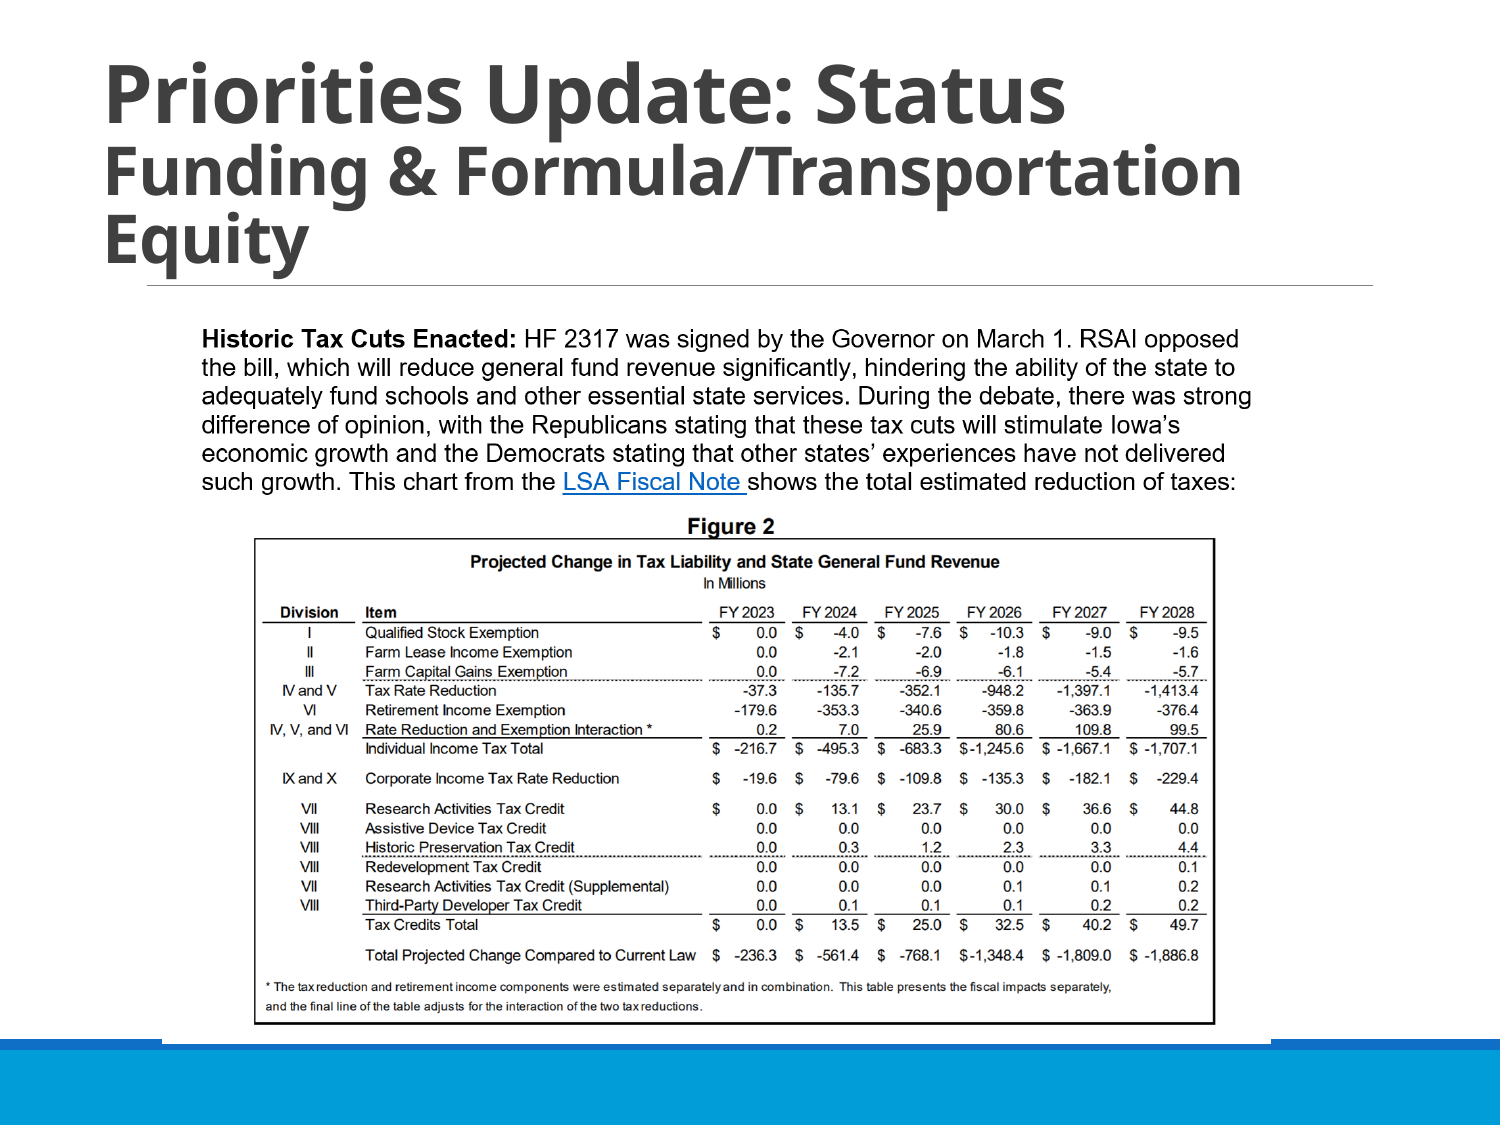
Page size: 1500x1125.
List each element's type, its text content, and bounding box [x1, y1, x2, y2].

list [161, 311, 1271, 1044]
title Priorities Update: Status Funding & Formula/Transportation Equity [87, 47, 1373, 285]
